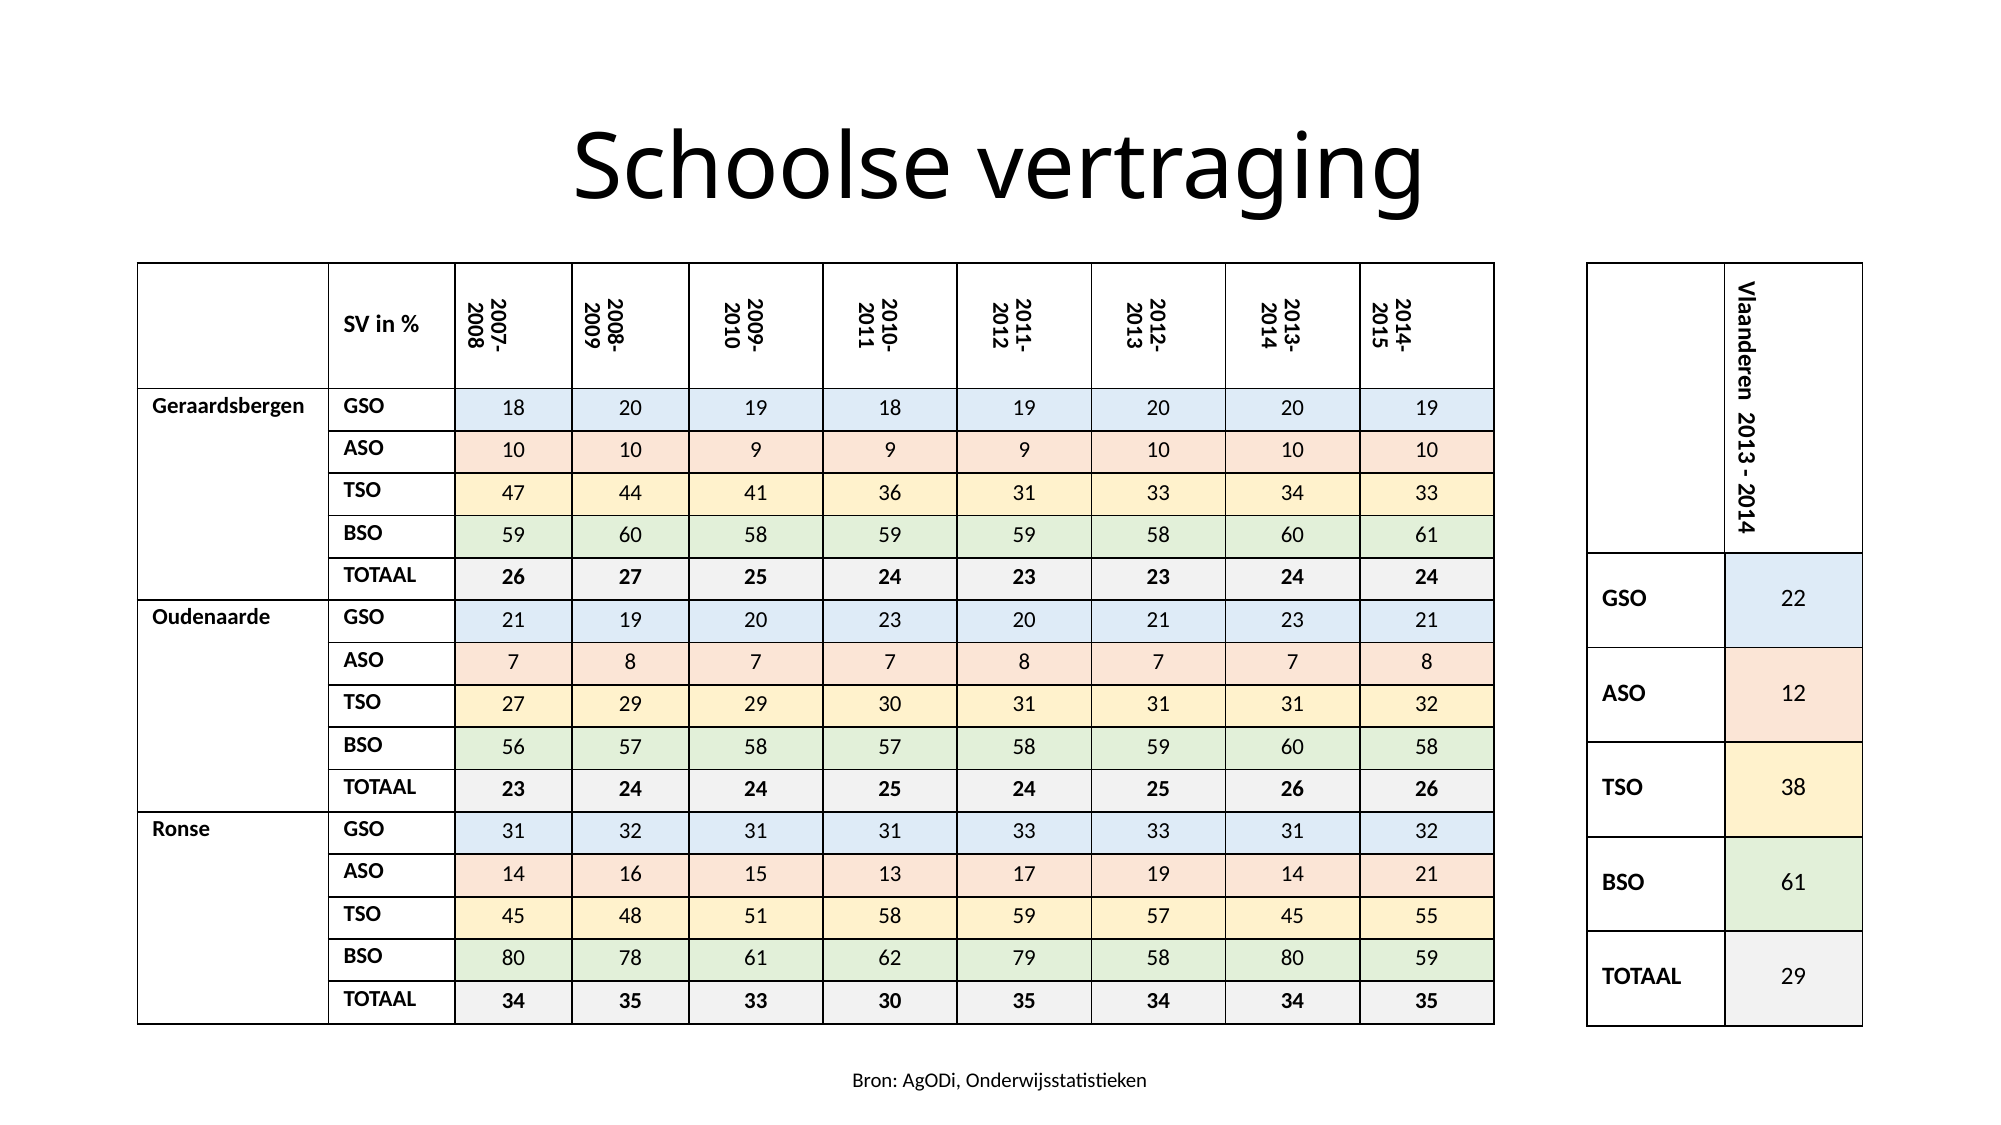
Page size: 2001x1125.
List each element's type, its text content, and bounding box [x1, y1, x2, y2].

table_cell ASO [329, 643, 454, 684]
table_cell 8 [1361, 643, 1493, 684]
title Schoolse vertraging [137, 59, 1863, 278]
table_cell 22 [1726, 554, 1862, 647]
table_cell 9 [824, 432, 956, 472]
table_cell 30 [824, 982, 956, 1023]
table_cell ASO [329, 432, 454, 472]
table_header [138, 264, 328, 388]
table_cell 18 [456, 389, 571, 430]
table_cell 47 [456, 474, 571, 515]
table_cell 10 [1092, 432, 1225, 472]
table_cell 24 [690, 770, 822, 811]
table_cell 45 [1226, 898, 1359, 938]
table_cell BSO [329, 728, 454, 769]
table_header SV in % [329, 264, 454, 388]
table_cell 12 [1726, 648, 1862, 741]
table_cell 24 [824, 559, 956, 599]
table_cell 8 [573, 643, 688, 684]
table_header 2011-2012 [958, 264, 1091, 388]
table_header 2013-2014 [1226, 264, 1359, 388]
table_cell 32 [573, 813, 688, 853]
table_cell 19 [1092, 855, 1225, 896]
table_cell 33 [1092, 474, 1225, 515]
table_cell 51 [690, 898, 822, 938]
table_cell 59 [456, 516, 571, 557]
table_cell 24 [1226, 559, 1359, 599]
table_cell 21 [1092, 601, 1225, 642]
table_cell 31 [456, 813, 571, 853]
table_cell 14 [1226, 855, 1359, 896]
table_cell 31 [1226, 686, 1359, 726]
table_cell 16 [573, 855, 688, 896]
table_cell 29 [1726, 932, 1862, 1025]
table_cell 20 [690, 601, 822, 642]
table_cell GSO [1588, 554, 1724, 647]
table_cell 27 [456, 686, 571, 726]
table_cell 45 [456, 898, 571, 938]
table_cell 58 [958, 728, 1091, 769]
table_cell 38 [1726, 743, 1862, 836]
table_cell 58 [824, 898, 956, 938]
table_cell 56 [456, 728, 571, 769]
table_cell 24 [1361, 559, 1493, 599]
table_cell 35 [1361, 982, 1493, 1023]
table_header 2007-2008 [456, 264, 571, 388]
table_cell 58 [690, 728, 822, 769]
table_cell 18 [824, 389, 956, 430]
table_cell 34 [1226, 474, 1359, 515]
table_cell 9 [690, 432, 822, 472]
table_cell 19 [690, 389, 822, 430]
table_cell 34 [1226, 982, 1359, 1023]
table_cell GSO [329, 813, 454, 853]
table_cell 7 [1092, 643, 1225, 684]
table_cell 21 [1361, 855, 1493, 896]
table_header 2010-2011 [824, 264, 956, 388]
table_cell 23 [958, 559, 1091, 599]
table_header 2014-2015 [1361, 264, 1493, 388]
table_cell 7 [690, 643, 822, 684]
table_cell TSO [1588, 743, 1724, 836]
table_cell 29 [573, 686, 688, 726]
table_cell 26 [1361, 770, 1493, 811]
table_cell 60 [1226, 728, 1359, 769]
table_cell 31 [690, 813, 822, 853]
table_cell 13 [824, 855, 956, 896]
table_cell 35 [958, 982, 1091, 1023]
table_cell BSO [1588, 838, 1724, 930]
table_cell 58 [690, 516, 822, 557]
table_cell 23 [456, 770, 571, 811]
table_cell 25 [824, 770, 956, 811]
table_cell 31 [958, 474, 1091, 515]
table_cell TOTAAL [329, 982, 454, 1023]
table_cell GSO [329, 389, 454, 430]
table_cell 33 [1092, 813, 1225, 853]
table_cell 58 [1092, 940, 1225, 980]
text_box Bron: AgODi, Onderwijsstatistieken [837, 1059, 1163, 1124]
table_cell 21 [456, 601, 571, 642]
table_cell 23 [1226, 601, 1359, 642]
table_cell TOTAAL [329, 770, 454, 811]
table_cell 17 [958, 855, 1091, 896]
table_cell 57 [573, 728, 688, 769]
table_header 2012-2013 [1092, 264, 1225, 388]
table_header Vlaanderen 2013 - 2014 [1725, 264, 1862, 552]
table_cell GSO [329, 601, 454, 642]
table_cell 41 [690, 474, 822, 515]
table_header 2008-2009 [573, 264, 688, 388]
table_cell 10 [1226, 432, 1359, 472]
table_cell 60 [573, 516, 688, 557]
table_cell 58 [1361, 728, 1493, 769]
table_cell ASO [1588, 648, 1724, 741]
table_cell 80 [1226, 940, 1359, 980]
table_cell 23 [1092, 559, 1225, 599]
table_cell 57 [824, 728, 956, 769]
table_header 2009-2010 [690, 264, 822, 388]
table_cell 61 [690, 940, 822, 980]
table_cell 57 [1092, 898, 1225, 938]
table_cell 19 [958, 389, 1091, 430]
table_cell 7 [824, 643, 956, 684]
table_cell 78 [573, 940, 688, 980]
table_cell BSO [329, 516, 454, 557]
table_cell TSO [329, 474, 454, 515]
table_cell 9 [958, 432, 1091, 472]
table_cell 59 [1092, 728, 1225, 769]
table_cell 24 [573, 770, 688, 811]
table_cell 26 [1226, 770, 1359, 811]
table_cell 30 [824, 686, 956, 726]
table_cell 21 [1361, 601, 1493, 642]
table_cell Ronse [138, 813, 328, 1023]
table_cell 36 [824, 474, 956, 515]
table_cell 59 [1361, 940, 1493, 980]
table_cell 29 [690, 686, 822, 726]
table_cell 33 [1361, 474, 1493, 515]
table_cell 14 [456, 855, 571, 896]
table_cell 34 [456, 982, 571, 1023]
table_cell 7 [1226, 643, 1359, 684]
table_cell 24 [958, 770, 1091, 811]
table_cell 25 [1092, 770, 1225, 811]
table_cell TOTAAL [1588, 932, 1724, 1025]
table_cell 25 [690, 559, 822, 599]
table_cell 23 [824, 601, 956, 642]
table_cell Oudenaarde [138, 601, 328, 811]
table_cell TSO [329, 898, 454, 938]
table_cell ASO [329, 855, 454, 896]
table_cell 10 [456, 432, 571, 472]
table_cell 62 [824, 940, 956, 980]
table_cell 31 [824, 813, 956, 853]
table_cell 59 [824, 516, 956, 557]
table_header [1588, 264, 1724, 552]
table_cell 59 [958, 898, 1091, 938]
table_cell 7 [456, 643, 571, 684]
table_cell 35 [573, 982, 688, 1023]
table_cell 27 [573, 559, 688, 599]
table_cell 26 [456, 559, 571, 599]
table_cell 31 [958, 686, 1091, 726]
table_cell 8 [958, 643, 1091, 684]
table_cell 32 [1361, 813, 1493, 853]
table_cell 31 [1226, 813, 1359, 853]
table_cell 58 [1092, 516, 1225, 557]
table_cell 33 [690, 982, 822, 1023]
table_cell TOTAAL [329, 559, 454, 599]
table_cell 31 [1092, 686, 1225, 726]
table_cell 20 [1226, 389, 1359, 430]
table_cell 61 [1726, 838, 1862, 930]
table_cell 20 [1092, 389, 1225, 430]
table_cell 55 [1361, 898, 1493, 938]
table_cell 44 [573, 474, 688, 515]
table_cell 10 [573, 432, 688, 472]
table_cell 10 [1361, 432, 1493, 472]
table_cell 79 [958, 940, 1091, 980]
table_cell 15 [690, 855, 822, 896]
table_cell 60 [1226, 516, 1359, 557]
table_cell 20 [958, 601, 1091, 642]
table_cell 34 [1092, 982, 1225, 1023]
table_cell 59 [958, 516, 1091, 557]
table_cell 33 [958, 813, 1091, 853]
table_cell 61 [1361, 516, 1493, 557]
table_cell TSO [329, 686, 454, 726]
table_cell 19 [573, 601, 688, 642]
table_cell 48 [573, 898, 688, 938]
table_cell 32 [1361, 686, 1493, 726]
table_cell BSO [329, 940, 454, 980]
table_cell 20 [573, 389, 688, 430]
table_cell Geraardsbergen [138, 389, 328, 599]
table_cell 19 [1361, 389, 1493, 430]
table_cell 80 [456, 940, 571, 980]
